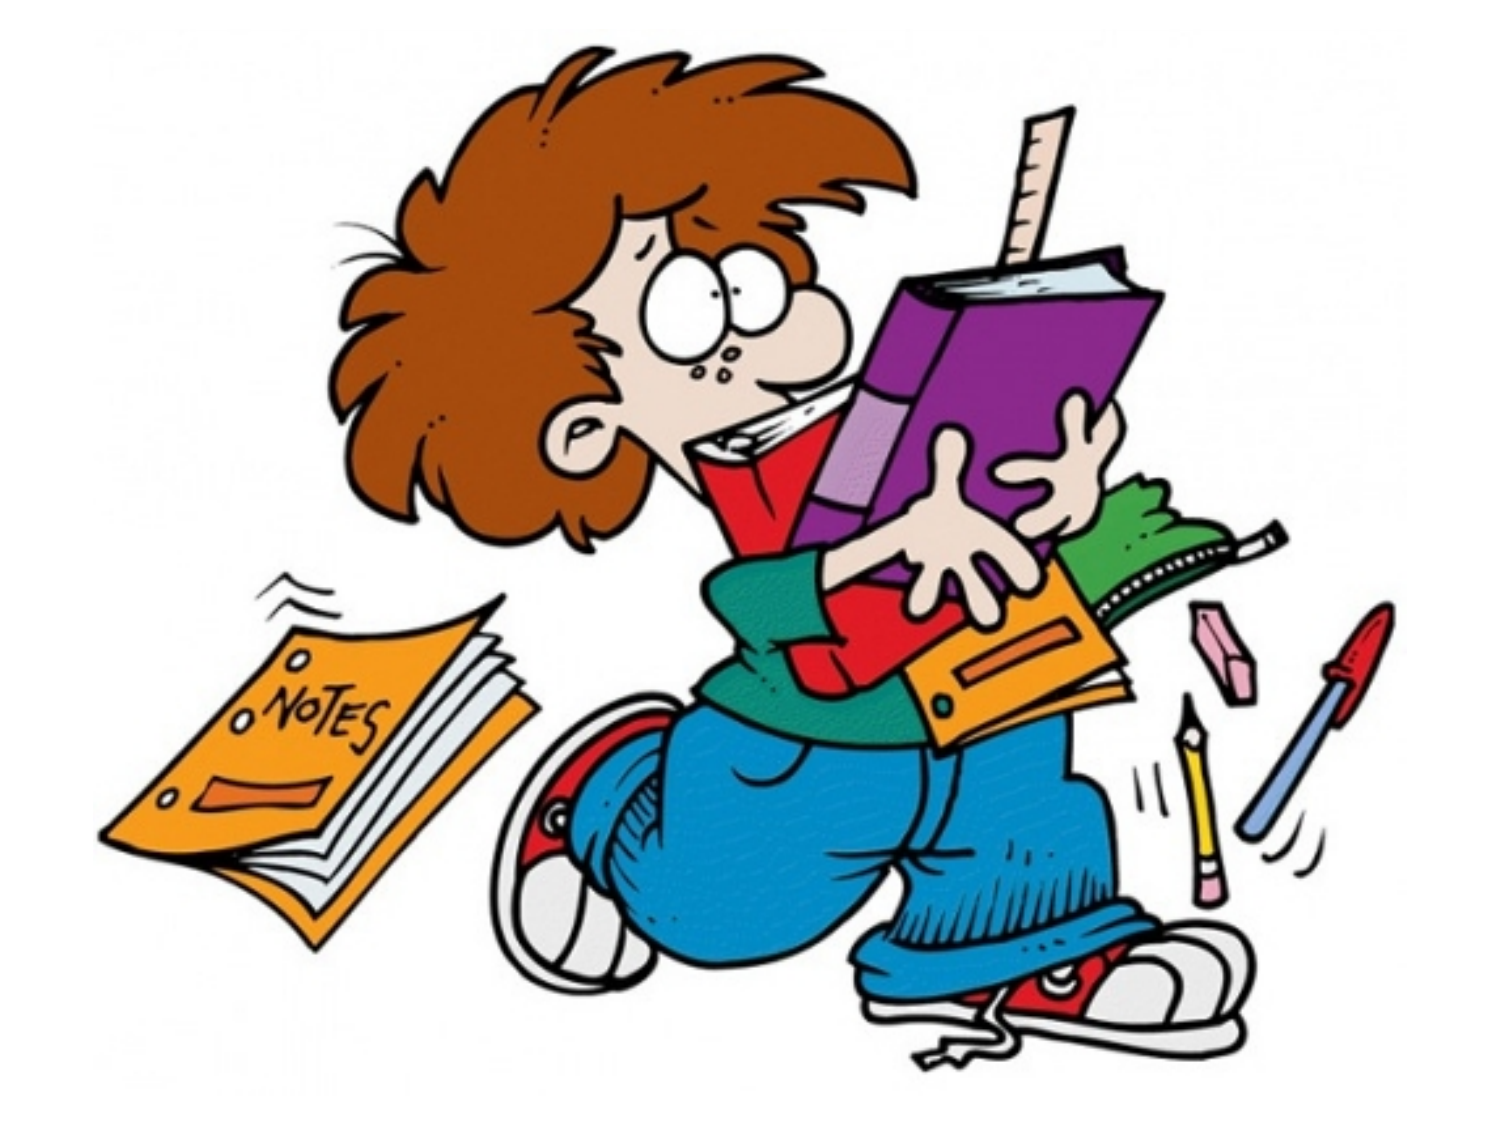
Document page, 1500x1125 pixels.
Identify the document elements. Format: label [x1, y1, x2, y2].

picture [93, 28, 1407, 1097]
